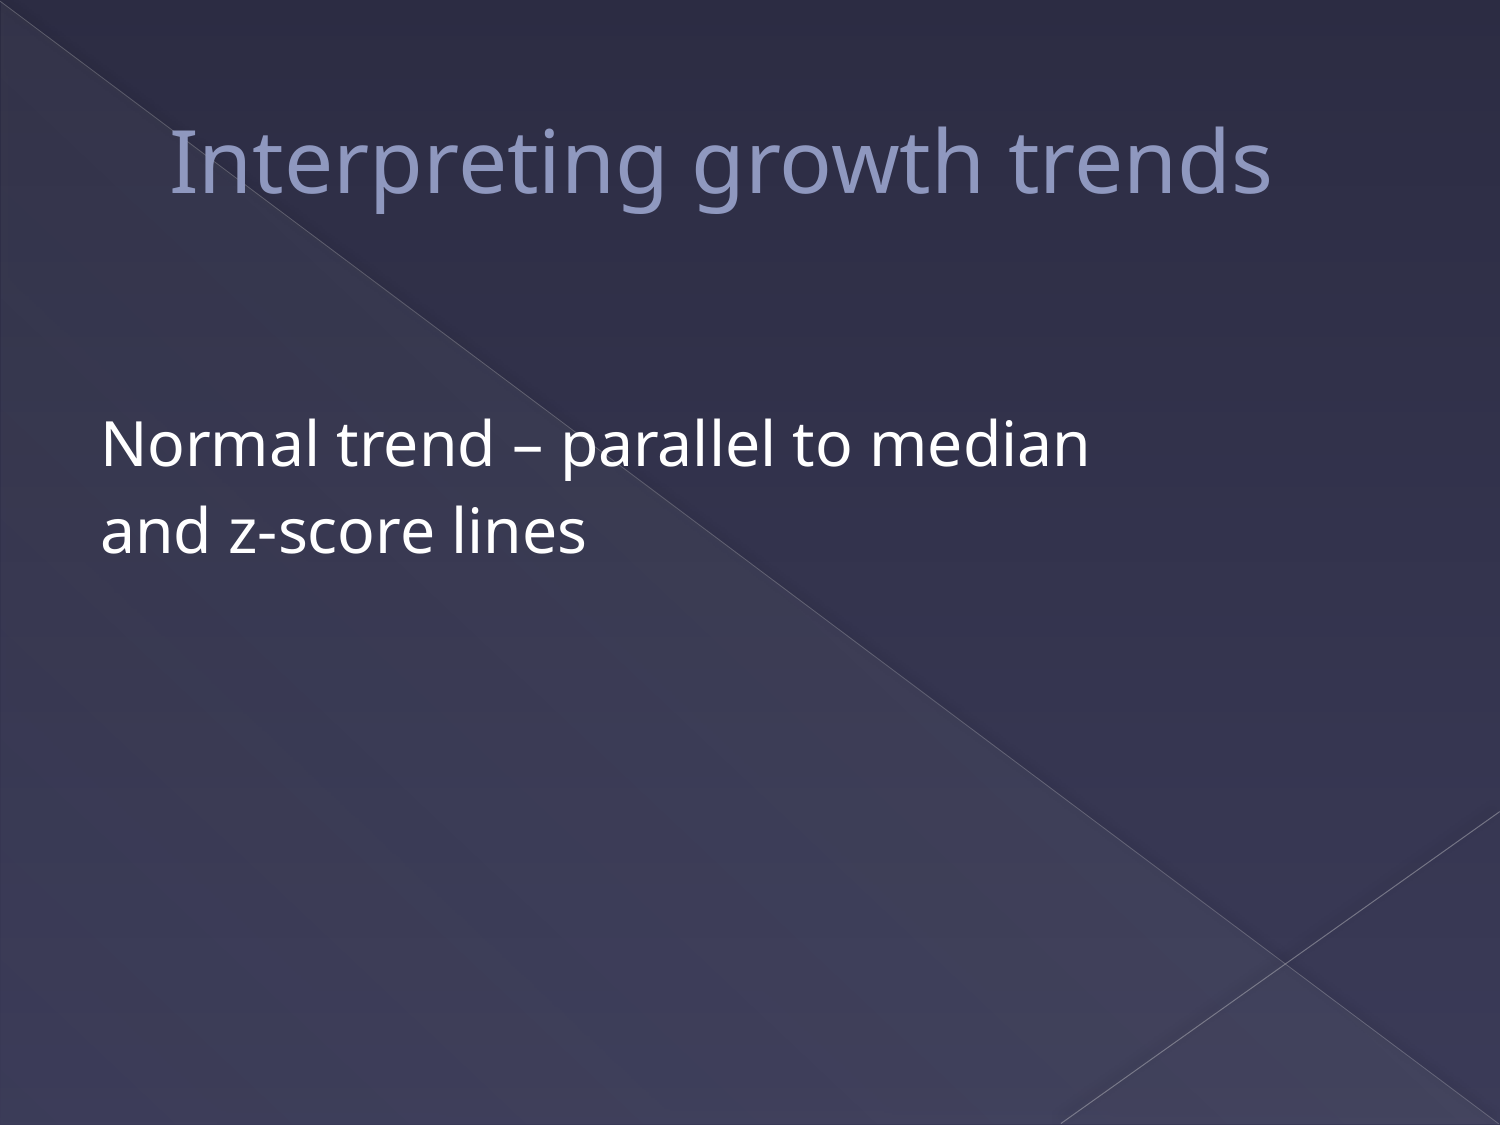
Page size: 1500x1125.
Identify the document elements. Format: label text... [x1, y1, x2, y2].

list Normal trend – parallel to median and z-score lines [75, 308, 1425, 1059]
title Interpreting growth trends [75, 43, 1425, 274]
